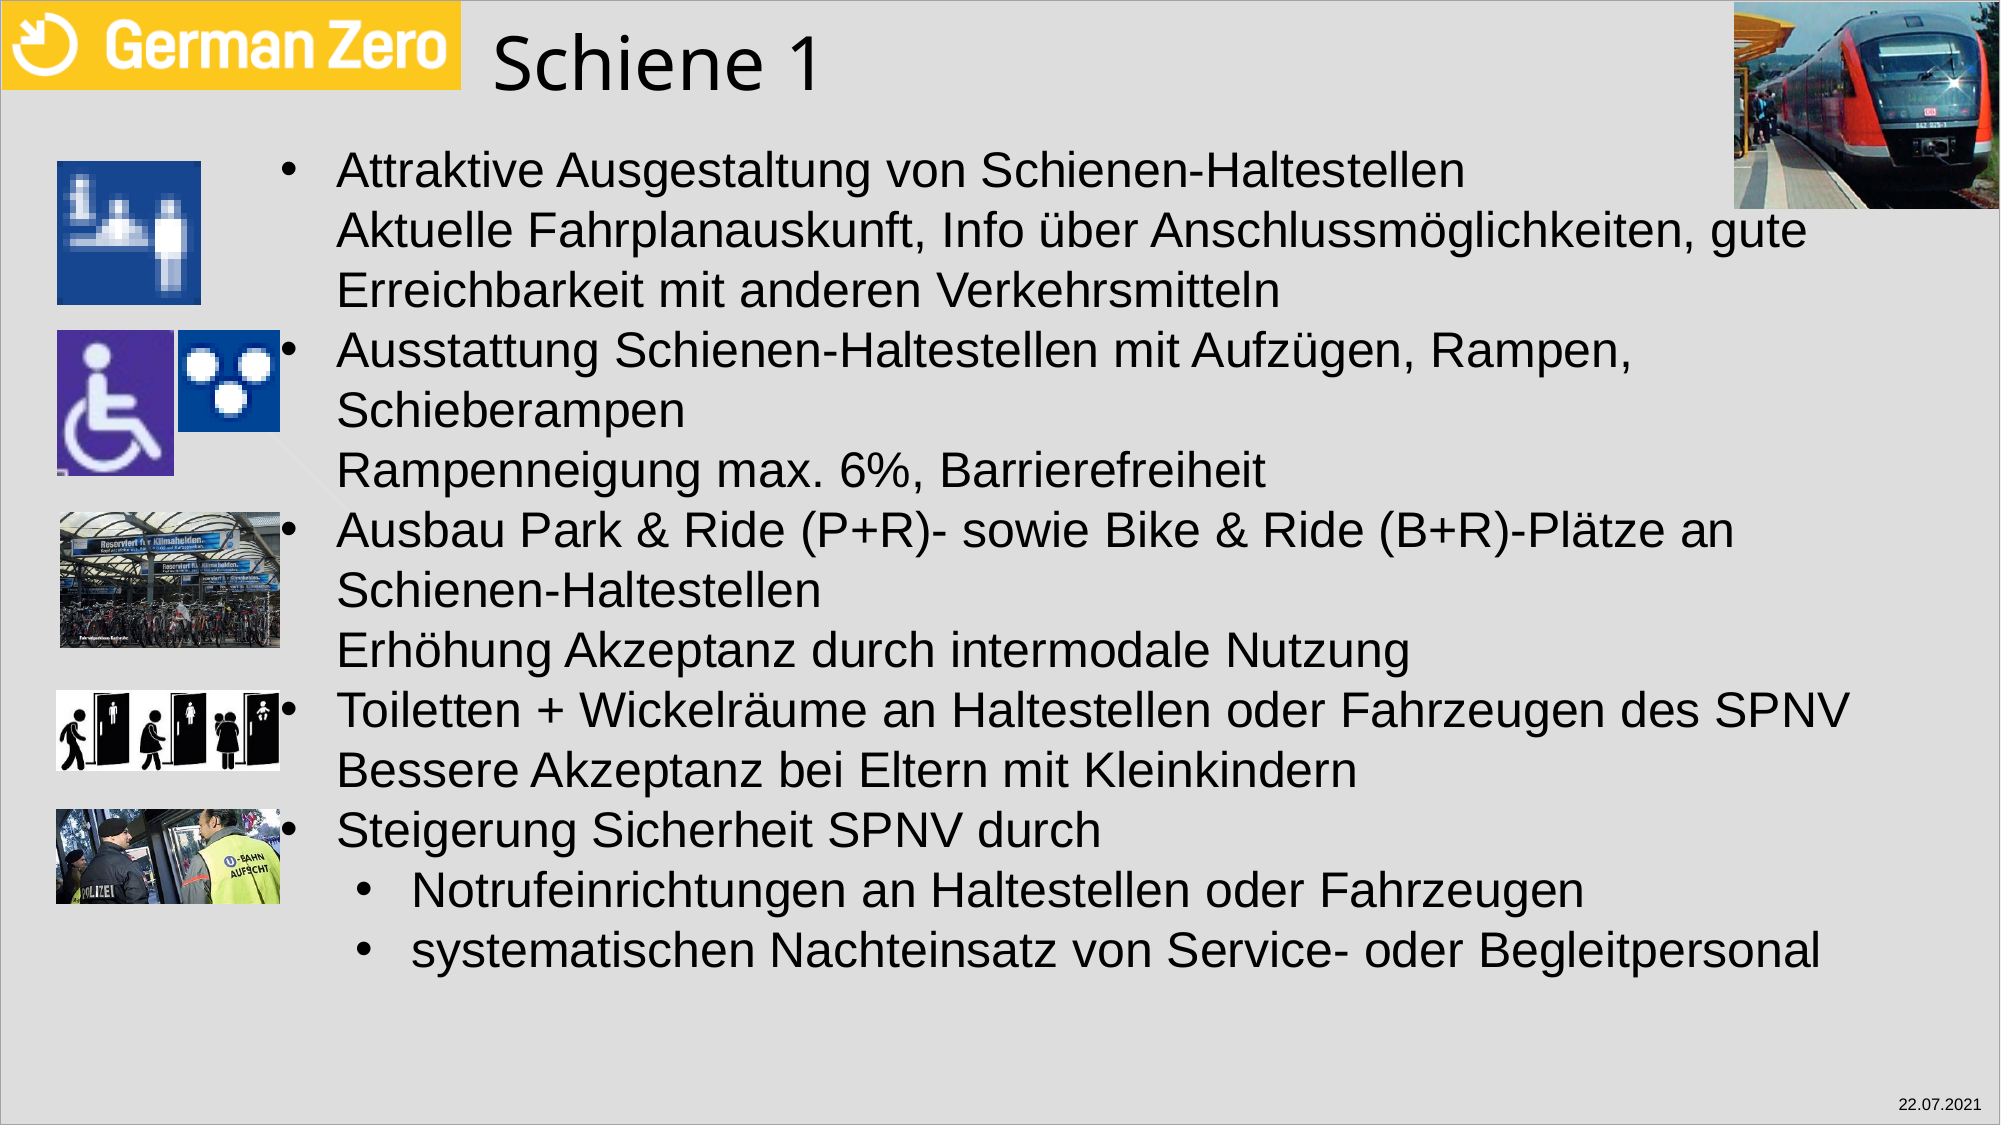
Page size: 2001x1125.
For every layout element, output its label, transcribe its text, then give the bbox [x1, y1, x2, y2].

picture [60, 512, 280, 648]
picture [56, 809, 280, 904]
text_box 22.07.2021 [1883, 1086, 2000, 1122]
picture [1734, 1, 1999, 209]
picture [57, 330, 174, 477]
picture [57, 161, 201, 305]
text_box Attraktive Ausgestaltung von Schienen-Haltestellen Aktuelle Fahrplanauskunft, Info über Anschlussmöglichkeiten, gute Erreichbarkeit mit anderen Verkehrsmitteln Ausstattung Schienen-Haltestellen mit Aufzügen, Rampen, Schieberampen Rampenneigung max. 6%, Barrierefreiheit Ausbau Park & Ride (P+R)- sowie Bike & Ride (B+R)-Plätze an Schienen-Haltestellen Erhöhung Akzeptanz durch intermodale Nutzung Toiletten + Wickelräume an Haltestellen oder Fahrzeugen des SPNV Bessere Akzeptanz bei Eltern mit Kleinkindern Steigerung Sicherheit SPNV durch Notrufeinrichtungen an Haltestellen oder Fahrzeugen systematischen Nachteinsatz von Service- oder Begleitpersonal [265, 130, 1949, 986]
picture [177, 330, 280, 433]
picture [55, 690, 280, 771]
text_box Schiene 1 [462, 0, 1949, 119]
picture [2, 1, 461, 90]
